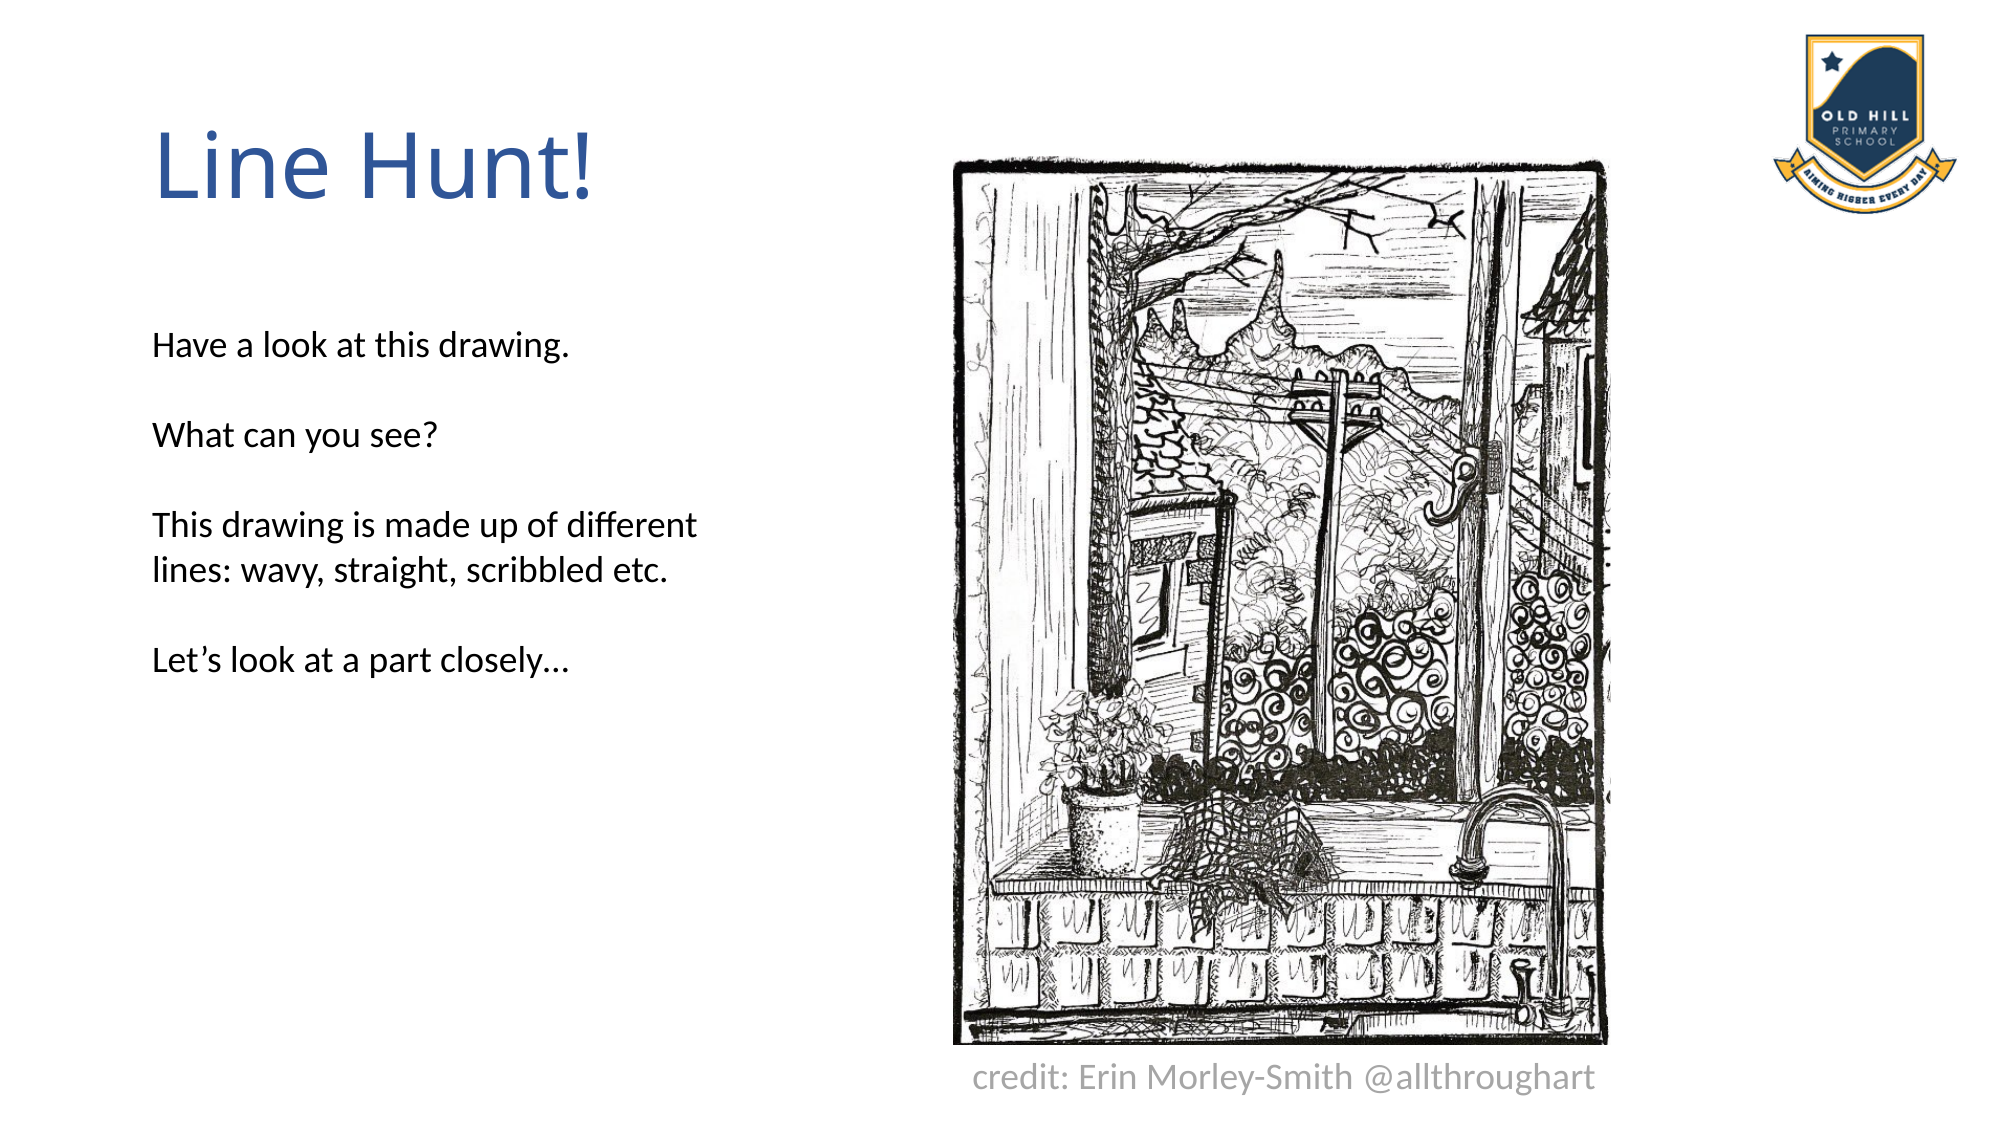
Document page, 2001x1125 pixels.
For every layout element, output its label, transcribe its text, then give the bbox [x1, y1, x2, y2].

picture [1769, 29, 1961, 218]
picture [953, 156, 1611, 1045]
text_box credit: Erin Morley-Smith @allthroughart [957, 1044, 1620, 1105]
title Line Hunt! [137, 59, 1863, 278]
text_box Have a look at this drawing. What can you see? This drawing is made up of different lines: wavy, straight, scribbled etc. Let’s look at a part closely… [137, 312, 798, 778]
